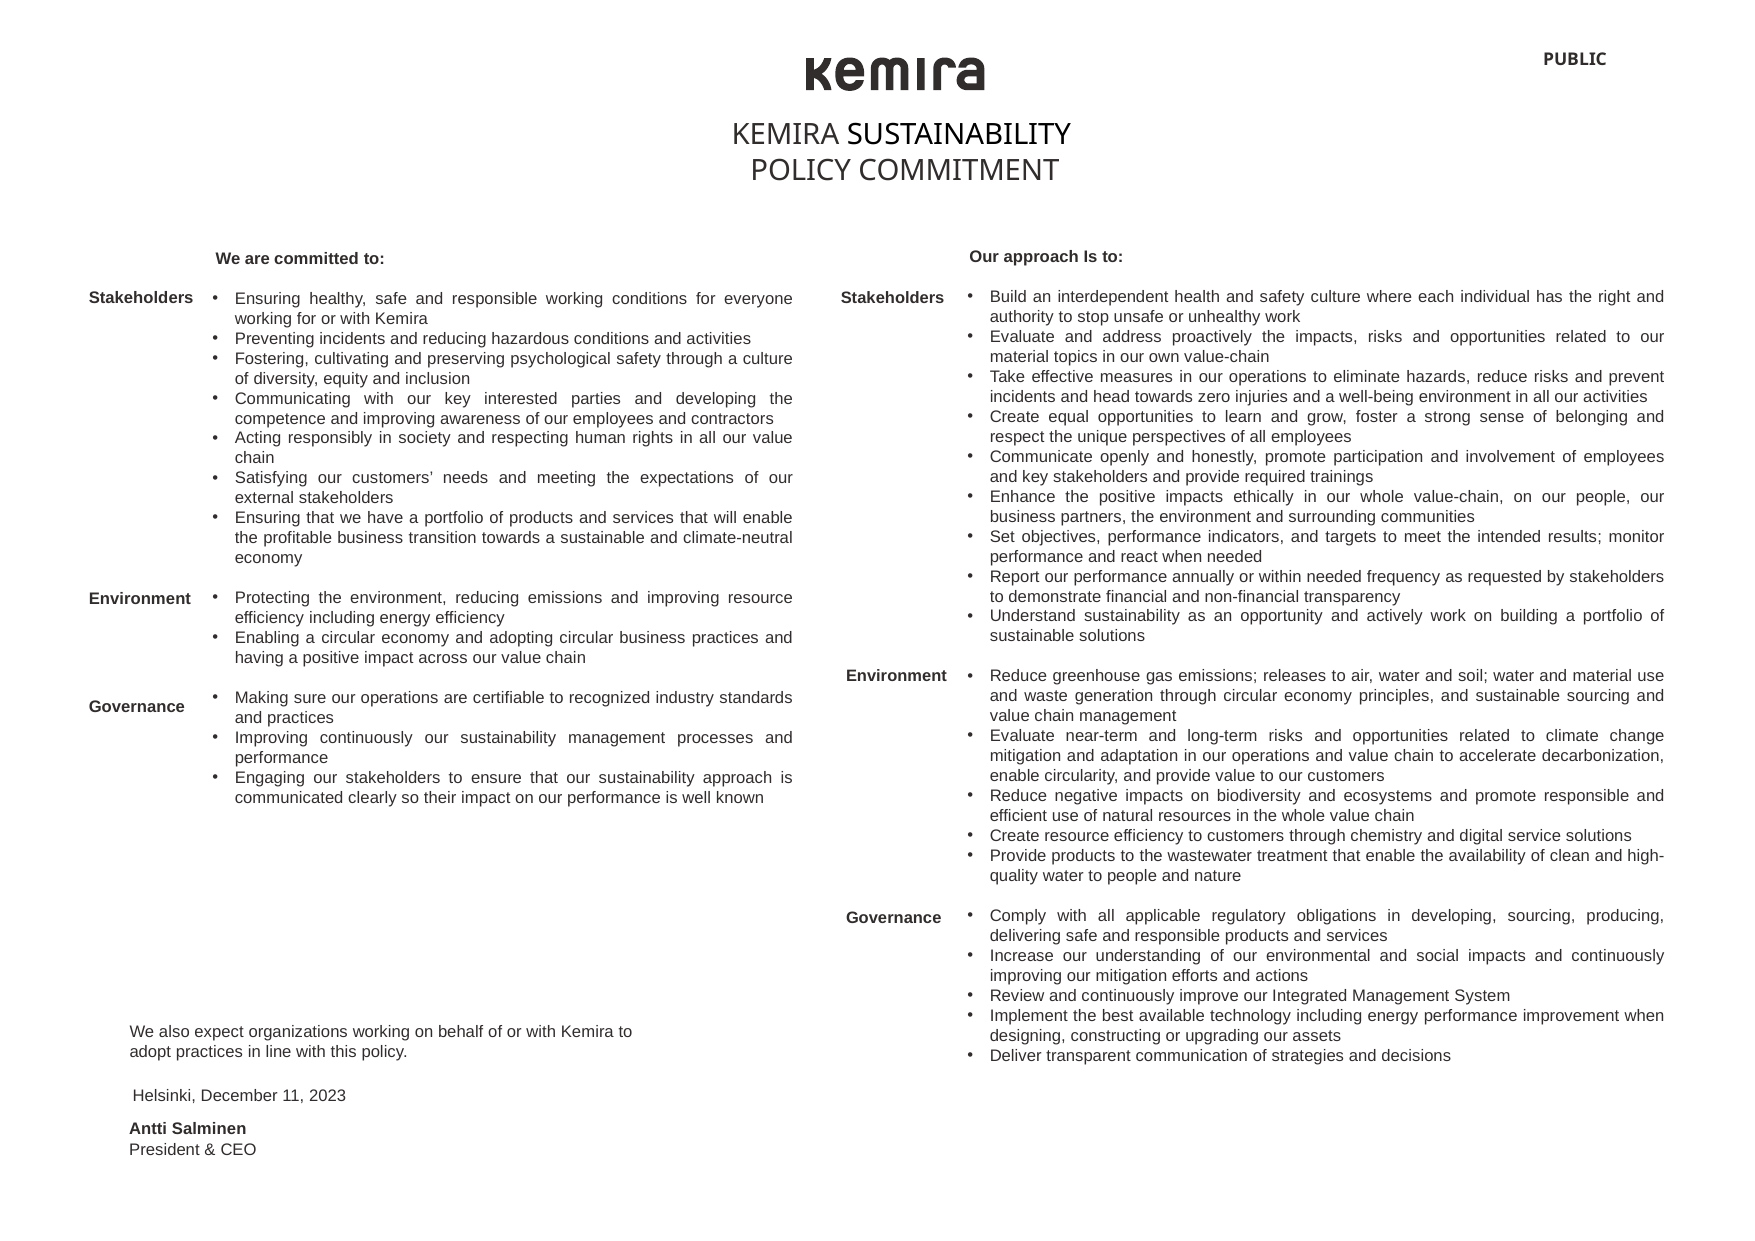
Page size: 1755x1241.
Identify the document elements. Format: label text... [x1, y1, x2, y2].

text_box We are committed to: Ensuring healthy, safe and responsible working conditions for everyone working for or with Kemira Preventing incidents and reducing hazardous conditions and activities Fostering, cultivating and preserving psychological safety through a culture of diversity, equity and inclusion Communicating with our key interested parties and developing the competence and improving awareness of our employees and contractors Acting responsibly in society and respecting human rights in all our value chain Satisfying our customers’ needs and meeting the expectations of our external stakeholders Ensuring that we have a portfolio of products and services that will enable the profitable business transition towards a sustainable and climate-neutral economy Protecting the environment, reducing emissions and improving resource efficiency including energy efficiency Enabling a circular economy and adopting circular business practices and having a positive impact across our value chain Making sure our operations are certifiable to recognized industry standards and practices Improving continuously our sustainability management processes and performance Engaging our stakeholders to ensure that our sustainability approach is communicated clearly so their impact on our performance is well known [212, 238, 794, 807]
text_box Our approach Is to: Build an interdependent health and safety culture where each individual has the right and authority to stop unsafe or unhealthy work Evaluate and address proactively the impacts, risks and opportunities related to our material topics in our own value-chain Take effective measures in our operations to eliminate hazards, reduce risks and prevent incidents and head towards zero injuries and a well-being environment in all our activities Create equal opportunities to learn and grow, foster a strong sense of belonging and respect the unique perspectives of all employees Communicate openly and honestly, promote participation and involvement of employees and key stakeholders and provide required trainings Enhance the positive impacts ethically in our whole value-chain, on our people, our business partners, the environment and surrounding communities Set objectives, performance indicators, and targets to meet the intended results; monitor performance and react when needed Report our performance annually or within needed frequency as requested by stakeholders to demonstrate financial and non-financial transparency Understand sustainability as an opportunity and actively work on building a portfolio of sustainable solutions Reduce greenhouse gas emissions; releases to air, water and soil; water and material use and waste generation through circular economy principles, and sustainable sourcing and value chain management Evaluate near-term and long-term risks and opportunities related to climate change mitigation and adaptation in our operations and value chain to accelerate decarbonization, enable circularity, and provide value to our customers Reduce negative impacts on biodiversity and ecosystems and promote responsible and efficient use of natural resources in the whole value chain Create resource efficiency to customers through chemistry and digital service solutions Provide products to the wastewater treatment that enable the availability of clean and high-quality water to people and nature Comply with all applicable regulatory obligations in developing, sourcing, producing, delivering safe and responsible products and services Increase our understanding of our environmental and social impacts and continuously improving our mitigation efforts and actions Review and continuously improve our Integrated Management System Implement the best available technology including energy performance improvement when designing, constructing or upgrading our assets Deliver transparent communication of strategies and decisions [952, 238, 1681, 1072]
text_box Governance [73, 688, 213, 723]
text_box KEMIRA SUSTAINABILITY POLICY COMMITMENT [631, 109, 1179, 186]
text_box Environment [73, 580, 213, 616]
text_box [917, 58, 925, 91]
text_box Stakeholders [826, 279, 952, 314]
text_box [806, 58, 832, 91]
text_box Governance [831, 899, 952, 934]
text_box [933, 57, 956, 91]
text_box PUBLIC [1541, 46, 1634, 69]
text_box Antti Salminen President & CEO [127, 1116, 396, 1159]
text_box We also expect organizations working on behalf of or with Kemira to adopt practices in line with this policy. Helsinki, December 11, 2023 [114, 1013, 679, 1113]
text_box Stakeholders [73, 279, 213, 314]
text_box Environment [831, 657, 952, 693]
text_box [870, 57, 909, 91]
text_box [956, 57, 985, 91]
text_box [835, 57, 865, 91]
